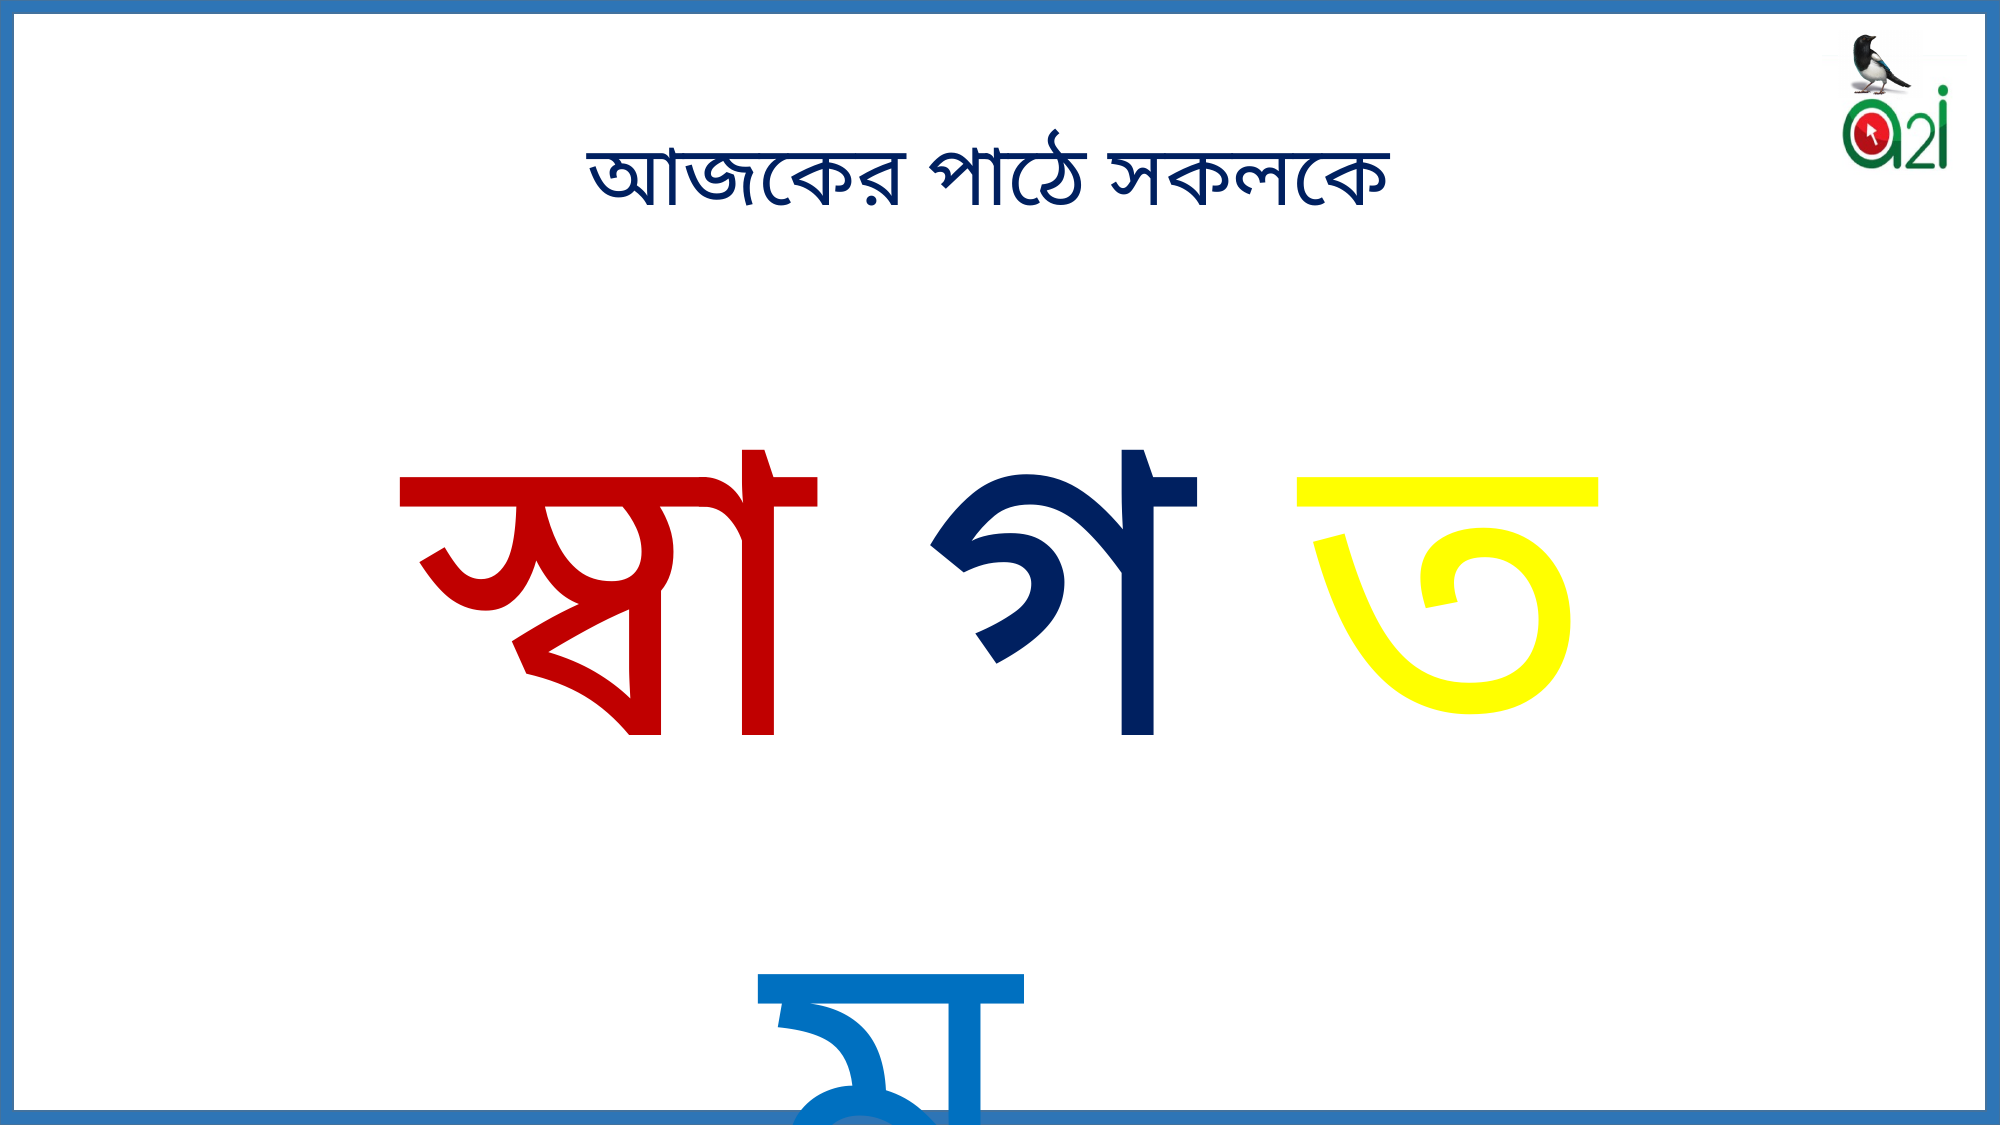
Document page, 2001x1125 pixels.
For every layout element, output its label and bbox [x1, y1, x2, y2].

text_box [1822, 30, 1967, 175]
text_box [0, 0, 2000, 1125]
